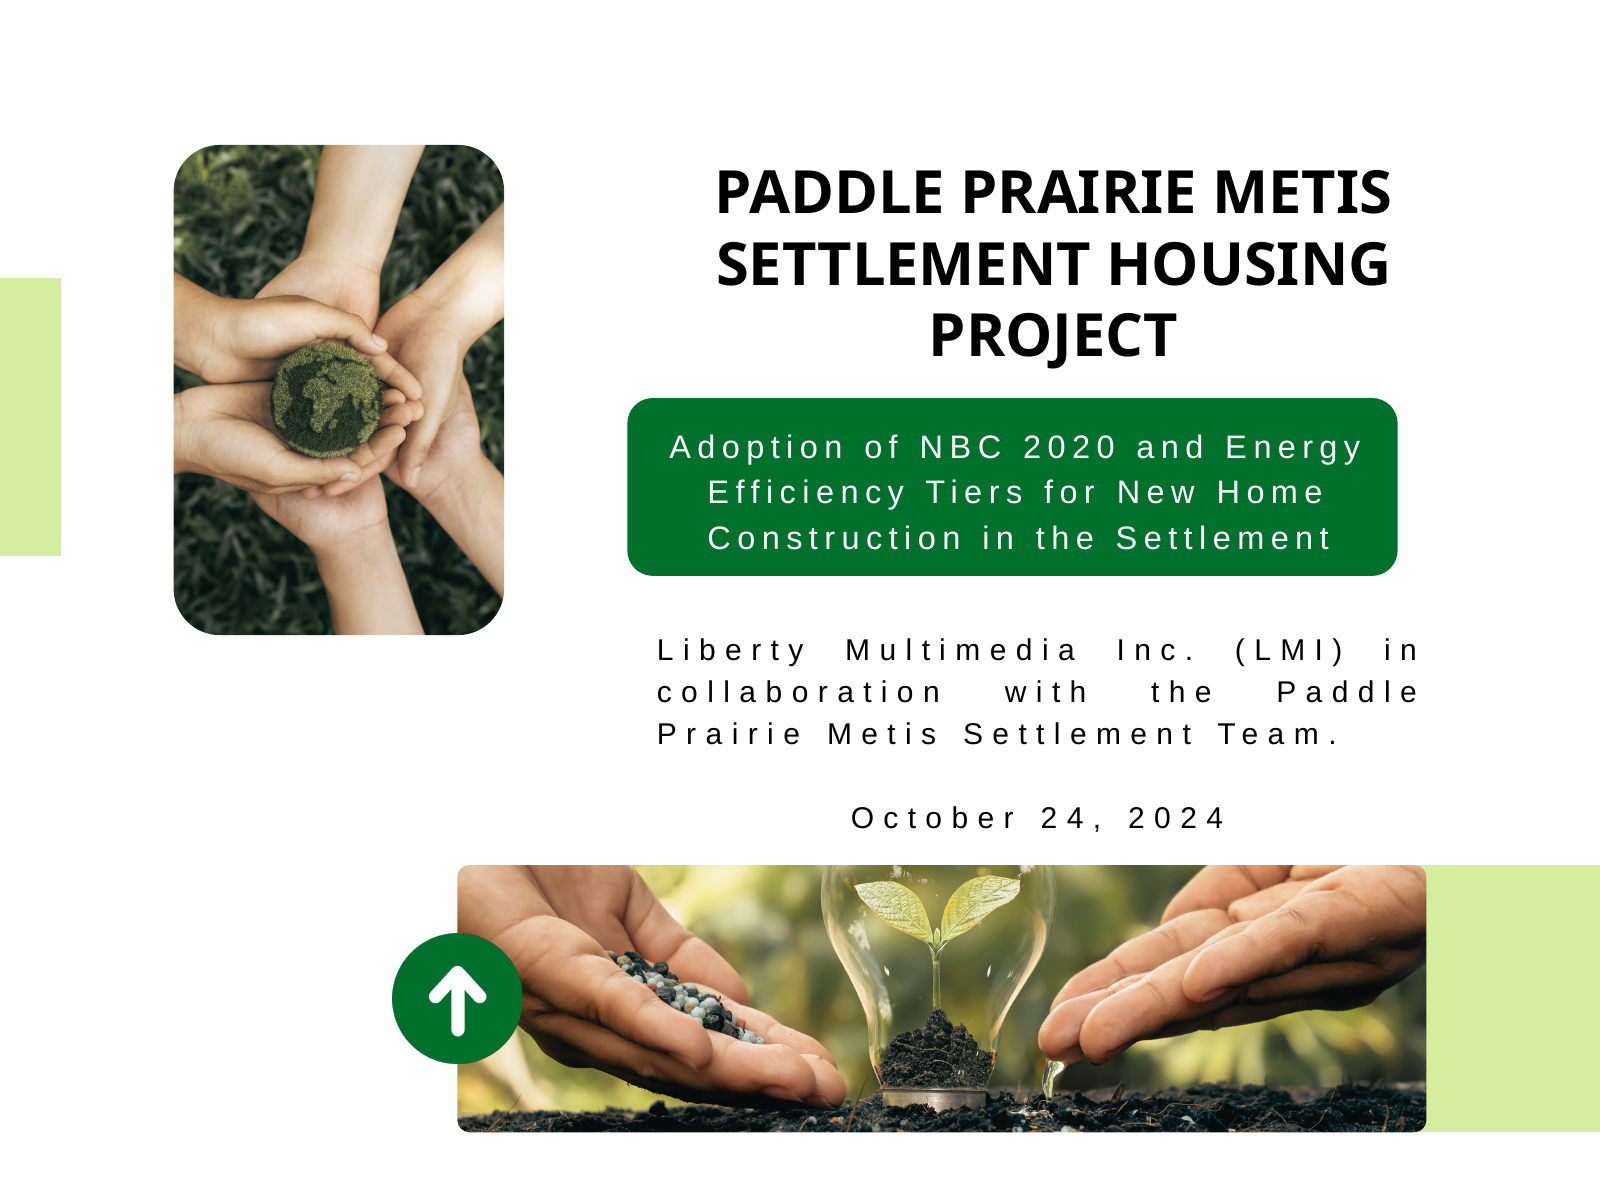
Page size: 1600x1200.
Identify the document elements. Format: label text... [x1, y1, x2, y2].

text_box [1427, 864, 1600, 1133]
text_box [627, 397, 1398, 577]
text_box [457, 864, 1427, 1133]
text_box [392, 933, 452, 1064]
text_box PADDLE PRAIRIE METIS SETTLEMENT HOUSING PROJECT [627, 154, 1480, 369]
text_box Liberty Multimedia Inc. (LMI) in collaboration with the Paddle Prairie Metis Settlement Team. October 24, 2024 [656, 624, 1428, 835]
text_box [0, 277, 62, 557]
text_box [173, 144, 505, 636]
